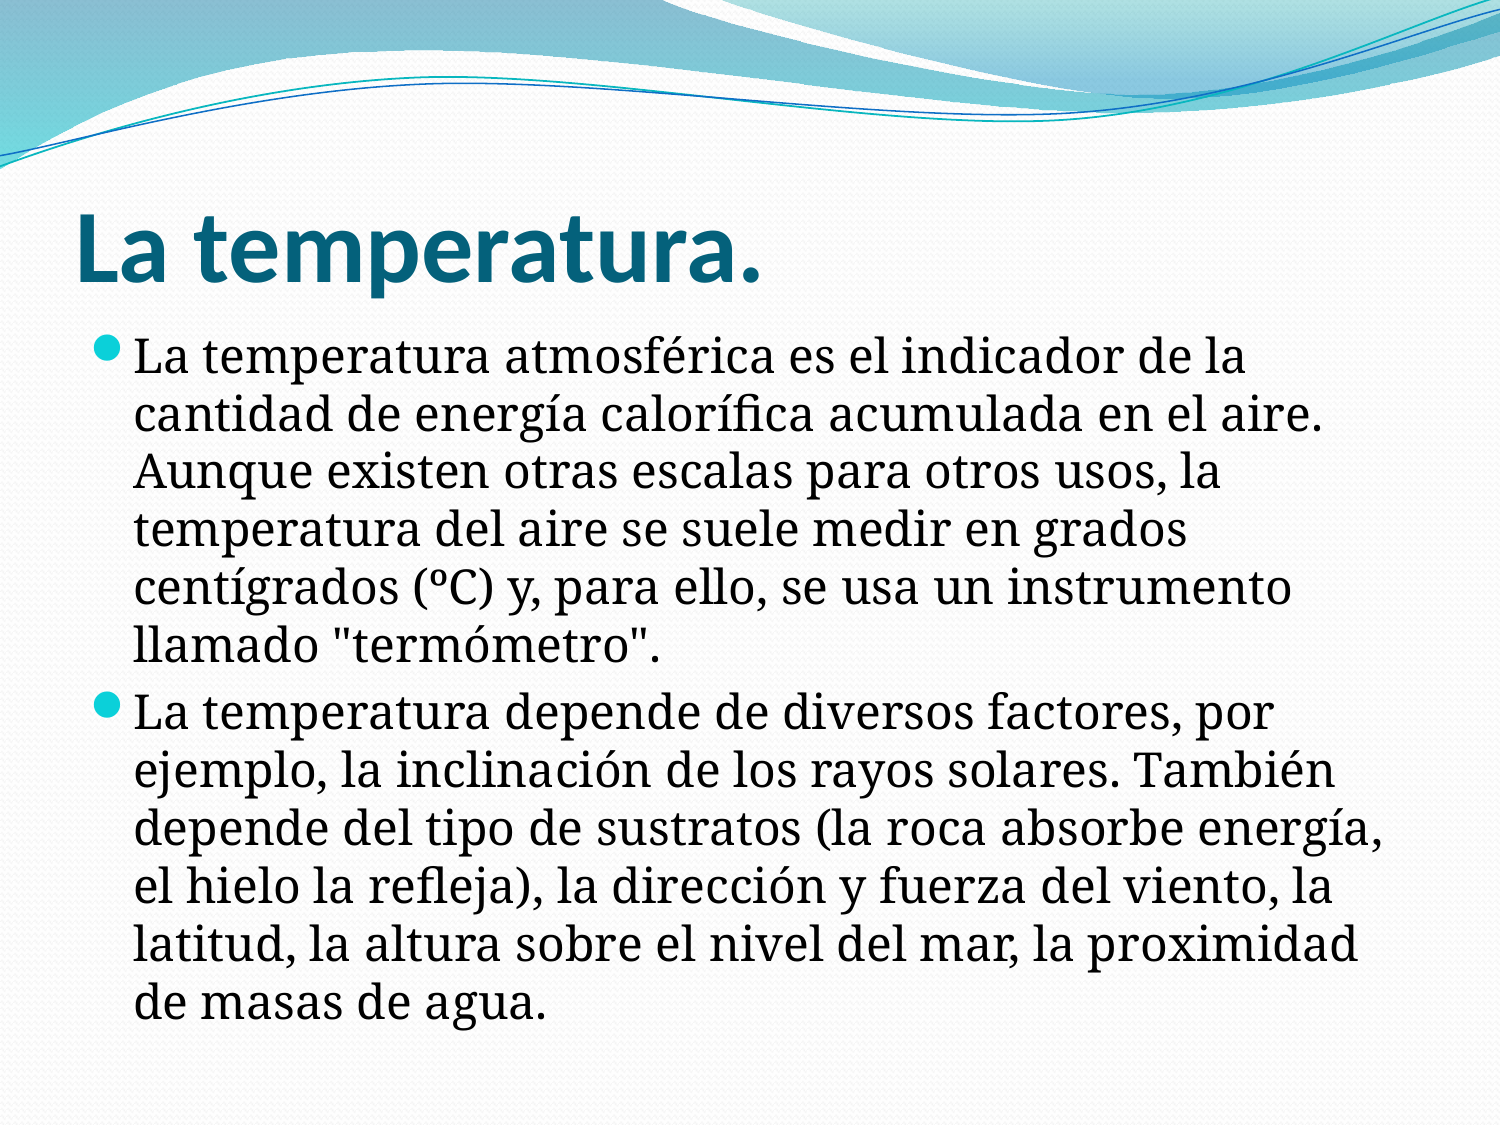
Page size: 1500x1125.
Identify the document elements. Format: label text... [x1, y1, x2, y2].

title La temperatura. [74, 115, 1426, 304]
list La temperatura atmosférica es el indicador de la cantidad de energía calorífica acumulada en el aire. Aunque existen otras escalas para otros usos, la temperatura del aire se suele medir en grados centígrados (ºC) y, para ello, se usa un instrumento llamado "termómetro". La temperatura depende de diversos factores, por ejemplo, la inclinación de los rayos solares. También depende del tipo de sustratos (la roca absorbe energía, el hielo la refleja), la dirección y fuerza del viento, la latitud, la altura sobre el nivel del mar, la proximidad de masas de agua. [74, 317, 1426, 1038]
